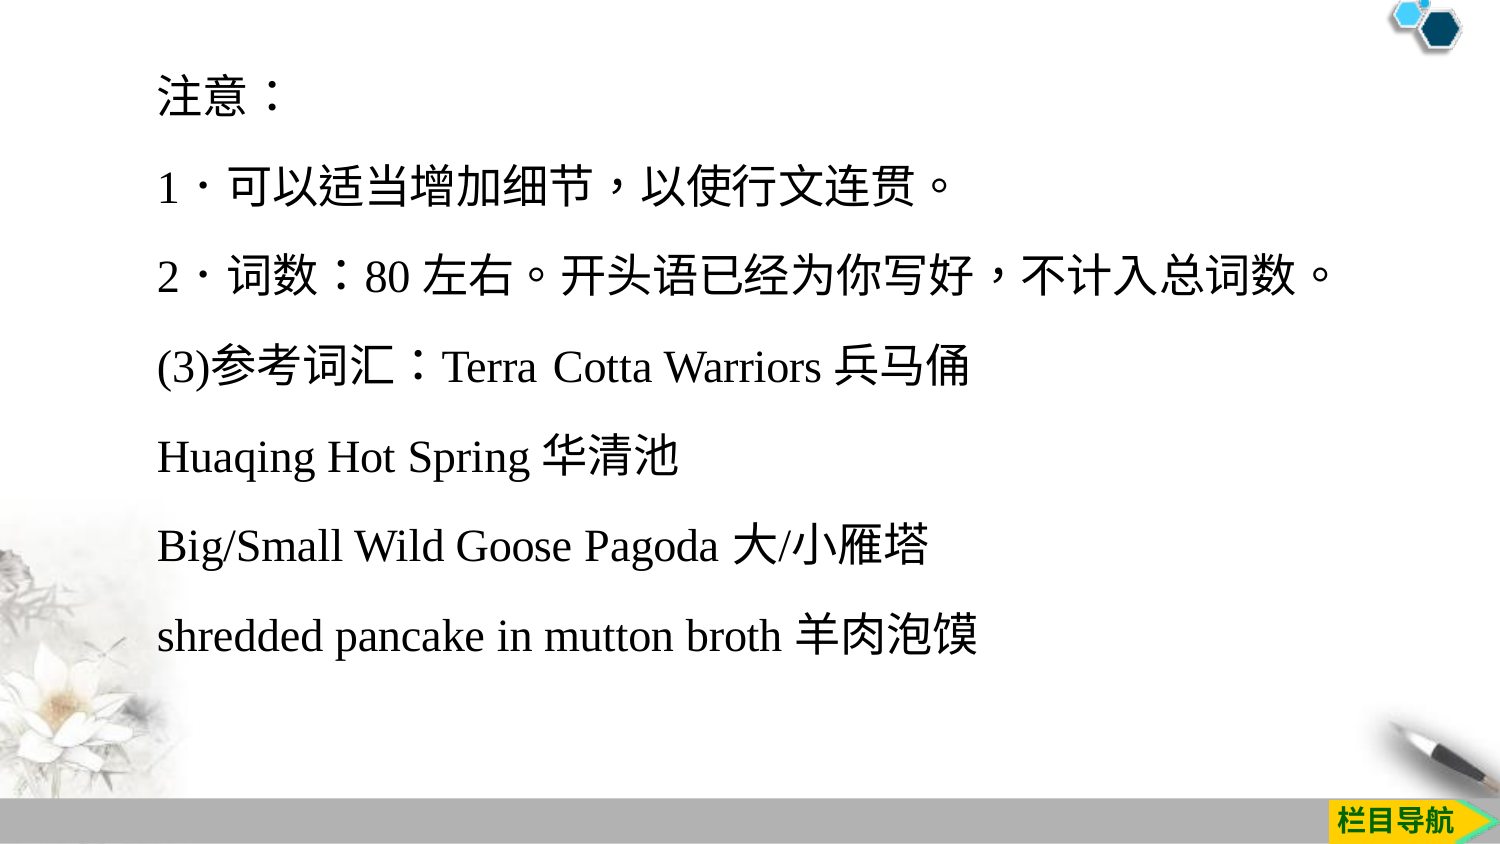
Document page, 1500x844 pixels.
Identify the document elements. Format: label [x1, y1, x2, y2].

text_box [64, 67, 1431, 773]
picture [1329, 800, 1500, 844]
picture [0, 0, 1500, 798]
